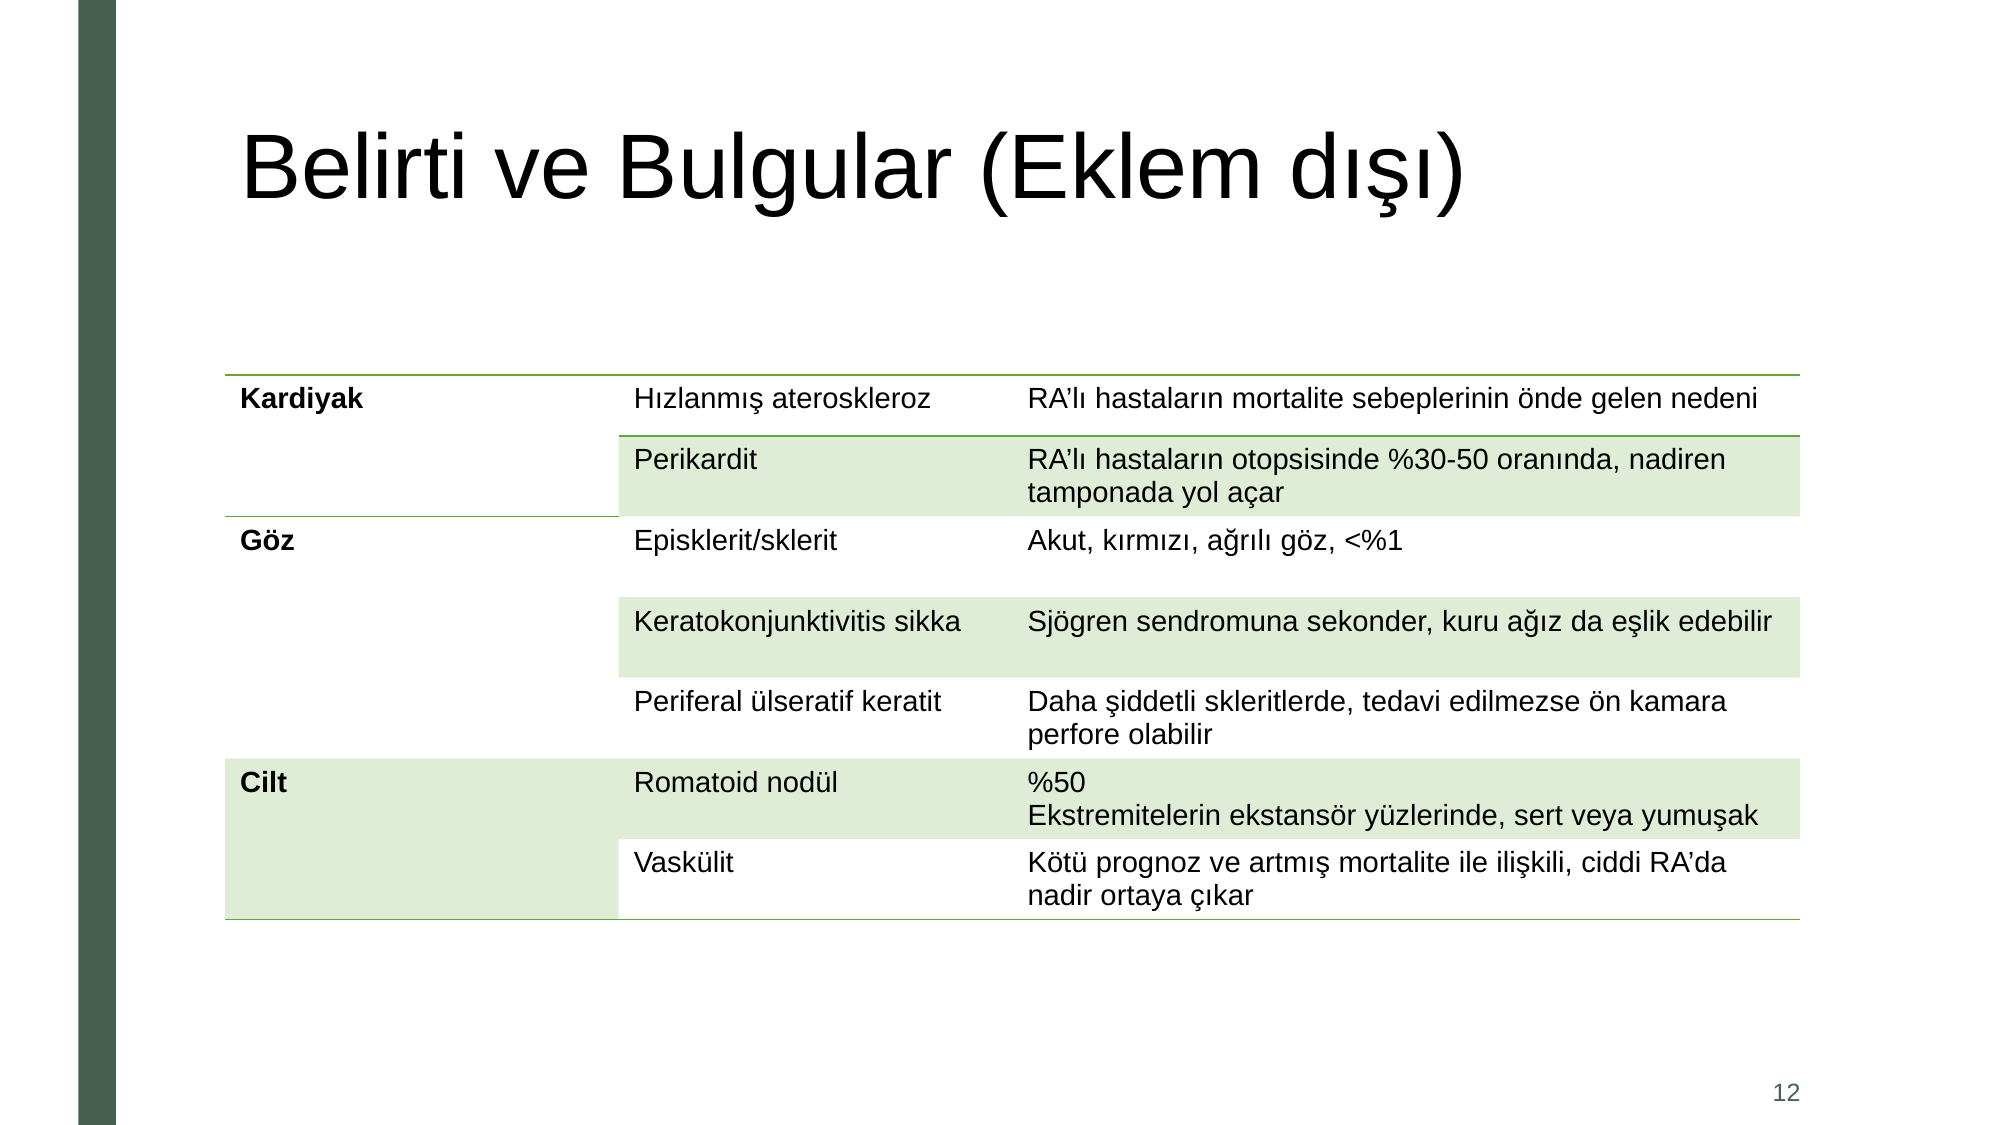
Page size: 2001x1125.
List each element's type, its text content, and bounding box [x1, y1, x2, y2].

table_cell Vaskülit [619, 839, 1012, 919]
table_cell Romatoid nodül [619, 758, 1012, 839]
title Belirti ve Bulgular (Eklem dışı) [225, 112, 1800, 357]
table_cell Sjögren sendromuna sekonder, kuru ağız da eşlik edebilir [1012, 597, 1800, 678]
table_cell Perikardit [619, 437, 1012, 516]
table_cell Akut, kırmızı, ağrılı göz, <%1 [1012, 516, 1800, 597]
table_header Kardiyak [225, 376, 619, 516]
table_cell Göz [225, 517, 619, 758]
table_cell Episklerit/sklerit [619, 516, 1012, 597]
table_cell Cilt [225, 758, 619, 919]
table_cell Periferal ülseratif keratit [619, 678, 1012, 758]
table_cell %50 Ekstremitelerin ekstansör yüzlerinde, sert veya yumuşak [1012, 758, 1800, 839]
table_cell Kötü prognoz ve artmış mortalite ile ilişkili, ciddi RA’da nadir ortaya çıkar [1012, 839, 1800, 919]
table_cell Keratokonjunktivitis sikka [619, 597, 1012, 678]
slide_number 12 [1553, 1058, 1816, 1125]
table_header RA’lı hastaların mortalite sebeplerinin önde gelen nedeni [1012, 376, 1800, 435]
table_cell RA’lı hastaların otopsisinde %30-50 oranında, nadiren tamponada yol açar [1012, 437, 1800, 516]
table_header Hızlanmış ateroskleroz [619, 376, 1012, 435]
table_cell Daha şiddetli skleritlerde, tedavi edilmezse ön kamara perfore olabilir [1012, 678, 1800, 758]
